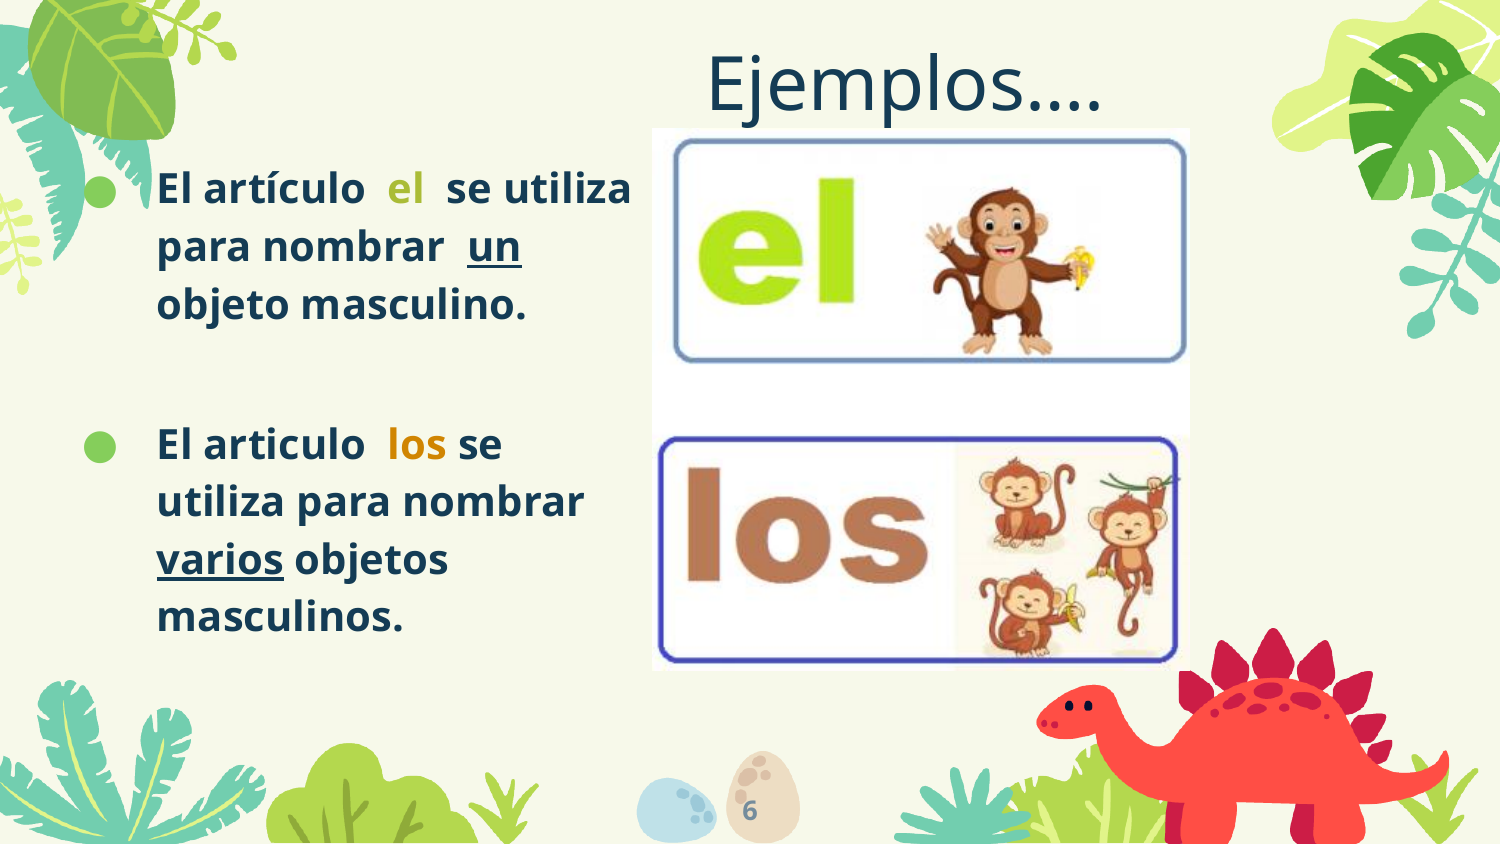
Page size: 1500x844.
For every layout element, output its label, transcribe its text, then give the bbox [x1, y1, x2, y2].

text_box Ejemplos…. [704, 21, 1372, 133]
picture [0, 0, 1500, 844]
slide_number 6 [705, 779, 795, 844]
list El artículo el se utiliza para nombrar un objeto masculino. El articulo los se utiliza para nombrar varios objetos masculinos. [81, 154, 640, 740]
